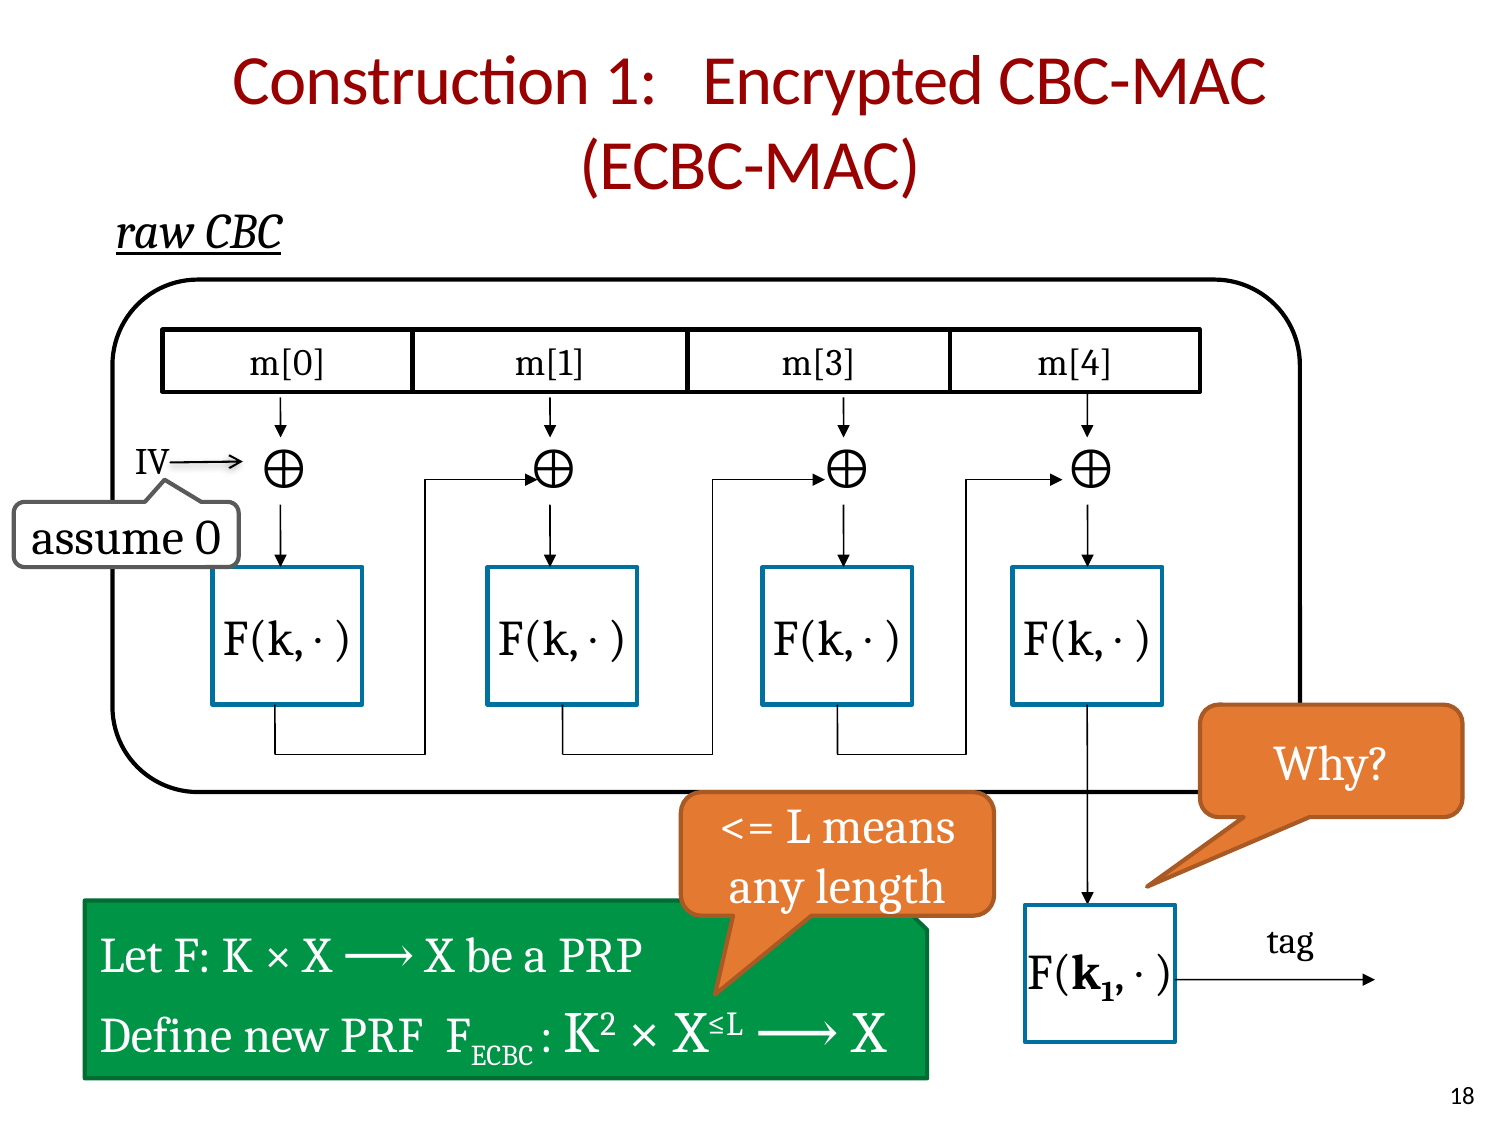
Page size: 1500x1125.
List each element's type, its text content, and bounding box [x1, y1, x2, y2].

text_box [87, 190, 1301, 793]
text_box assume 0 [11, 499, 82, 570]
text_box <= L means any length [678, 801, 997, 997]
text_box [1174, 973, 1375, 986]
title Construction 1: Encrypted CBC-MAC (ECBC-MAC) [75, 24, 1425, 213]
text_box [173, 464, 240, 468]
text_box [1081, 801, 1094, 903]
text_box tag [1251, 908, 1329, 969]
slide_number 18 [1125, 1065, 1475, 1125]
text_box Why? [1145, 702, 1465, 889]
text_box Let F: K × X ⟶ X be a PRP Define new PRF FECBC : K2 × X≤L ⟶ X [82, 898, 930, 1081]
text_box F(k1,) [1023, 903, 1177, 1044]
